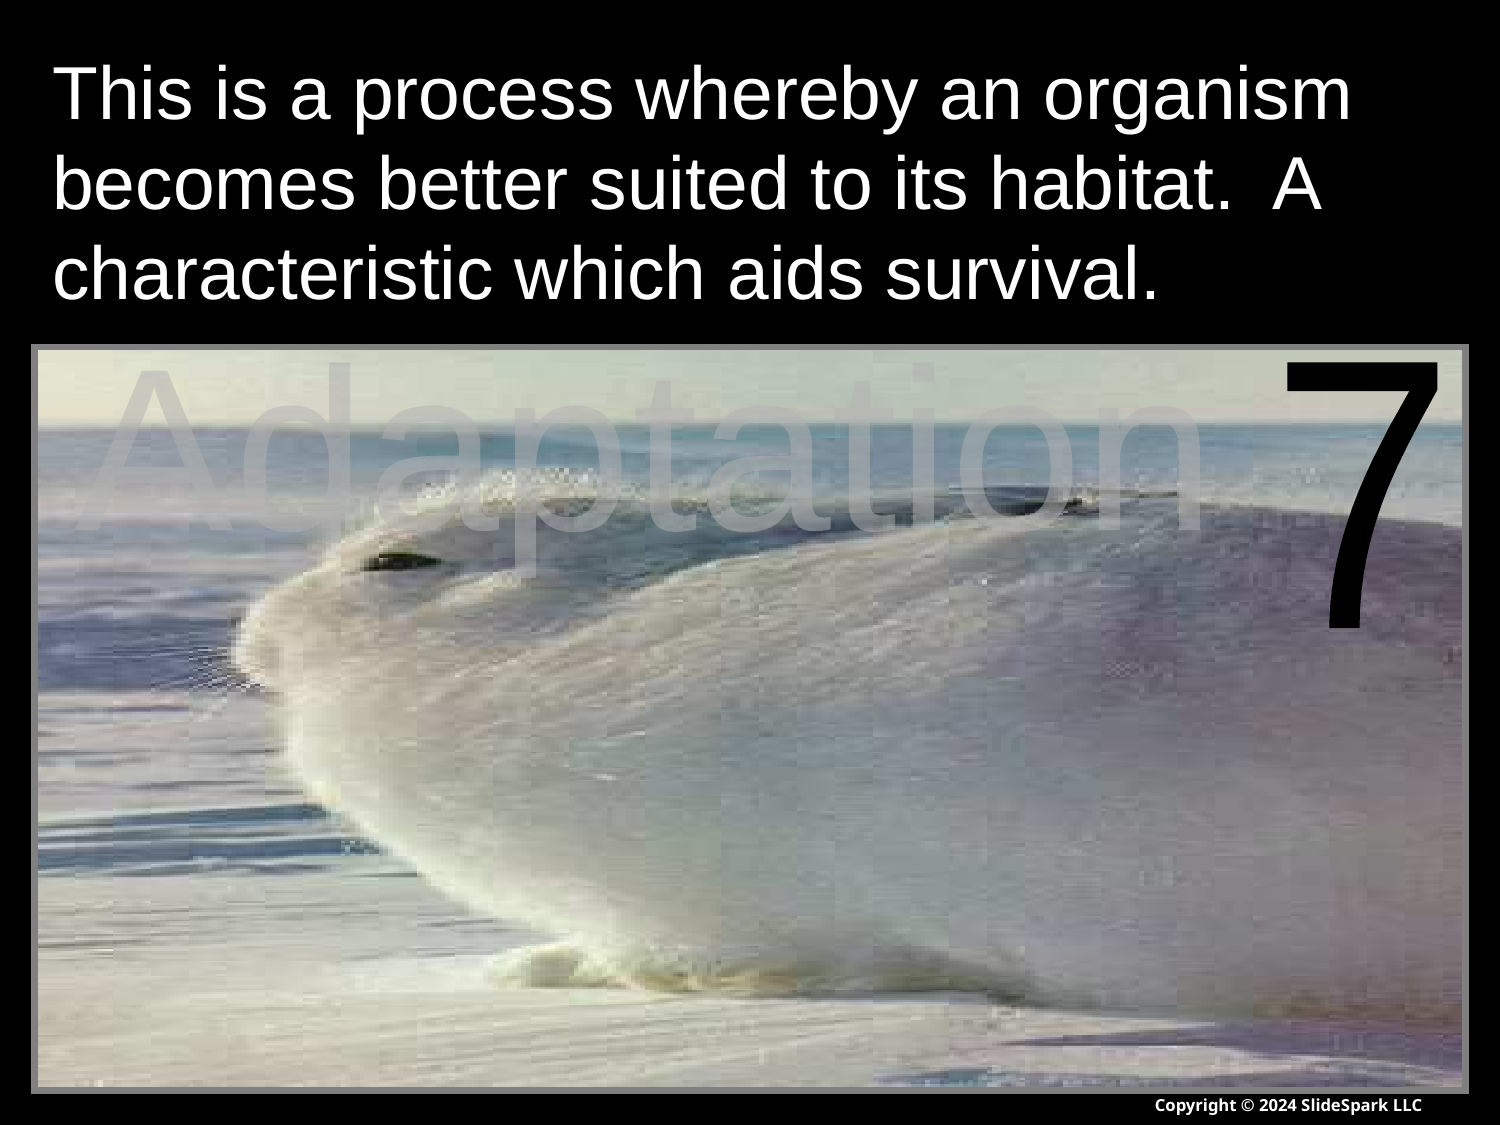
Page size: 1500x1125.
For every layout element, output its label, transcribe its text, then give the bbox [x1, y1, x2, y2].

picture [37, 349, 1463, 1088]
text_box Copyright © 2024 SlideSpark LLC [937, 1096, 1438, 1123]
text_box This is a process whereby an organism becomes better suited to its habitat. A characteristic which aids survival. [37, 37, 1475, 413]
